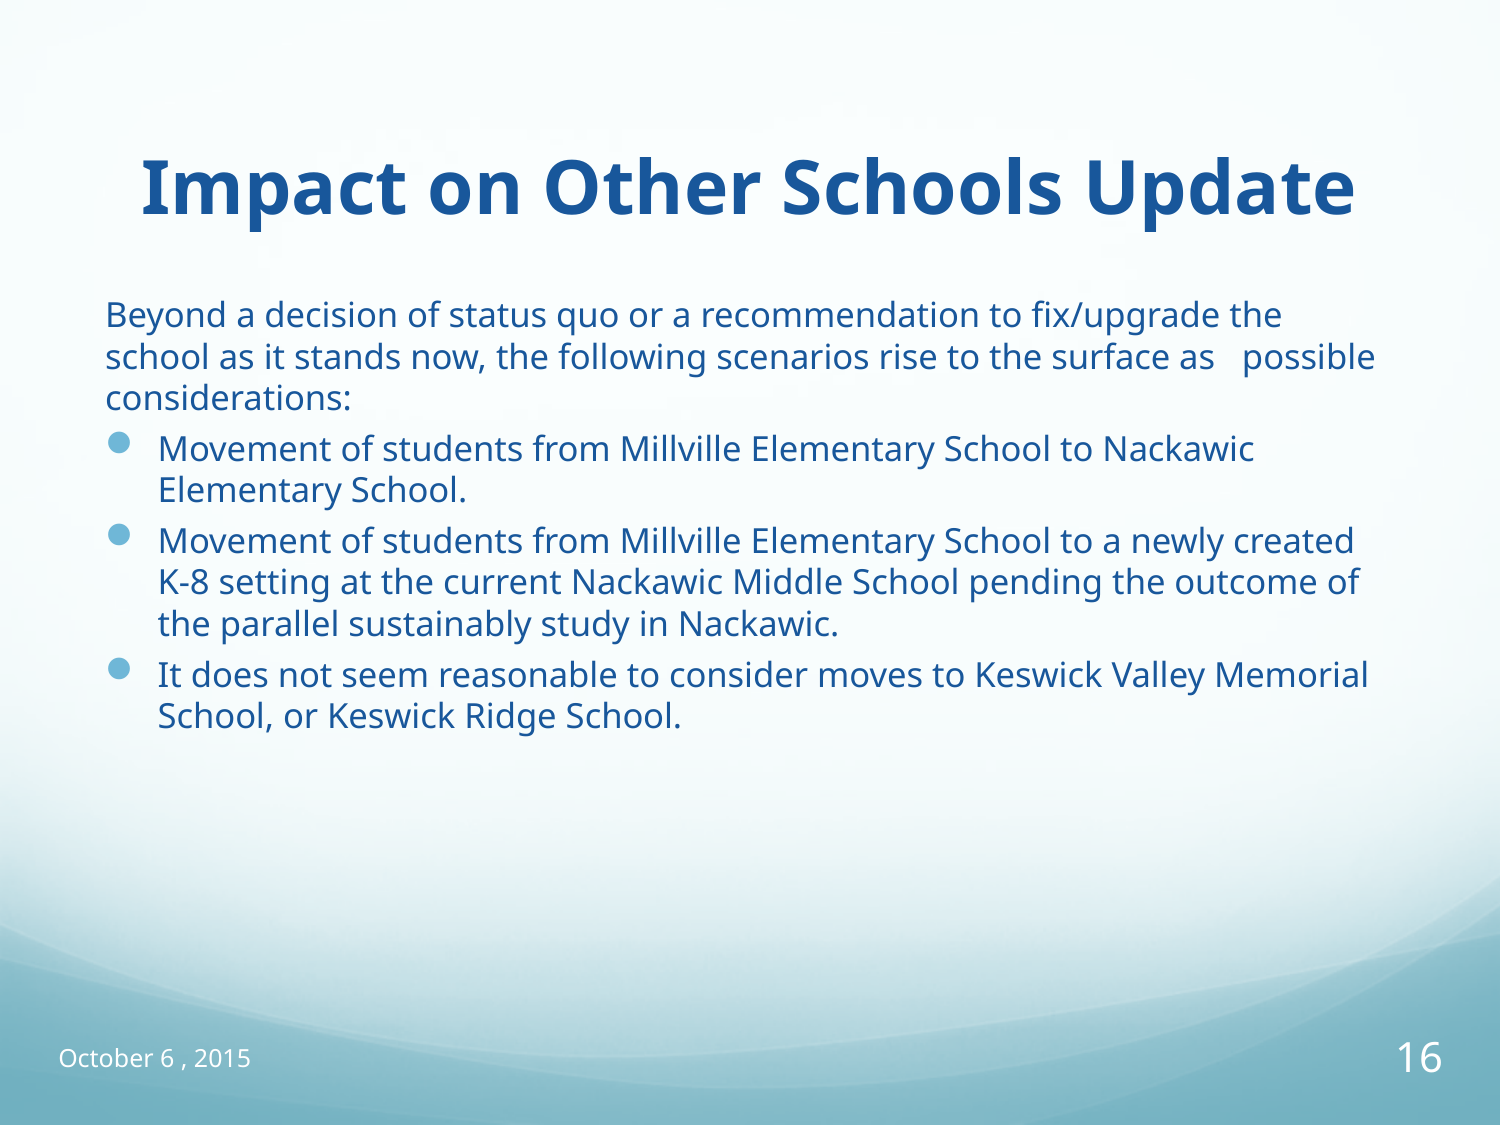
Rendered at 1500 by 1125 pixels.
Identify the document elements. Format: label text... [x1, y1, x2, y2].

footer October 6 , 2015 [43, 1029, 838, 1090]
list Beyond a decision of status quo or a recommendation to fix/upgrade the school as it stands now, the following scenarios rise to the surface as possible considerations: Movement of students from Millville Elementary School to Nackawic Elementary School. Movement of students from Millville Elementary School to a newly created K-8 setting at the current Nackawic Middle School pending the outcome of the parallel sustainably study in Nackawic. It does not seem reasonable to consider moves to Keswick Valley Memorial School, or Keswick Ridge School. [90, 262, 1410, 975]
title Impact on Other Schools Update [90, 17, 1410, 237]
slide_number 16 [1295, 1029, 1459, 1090]
